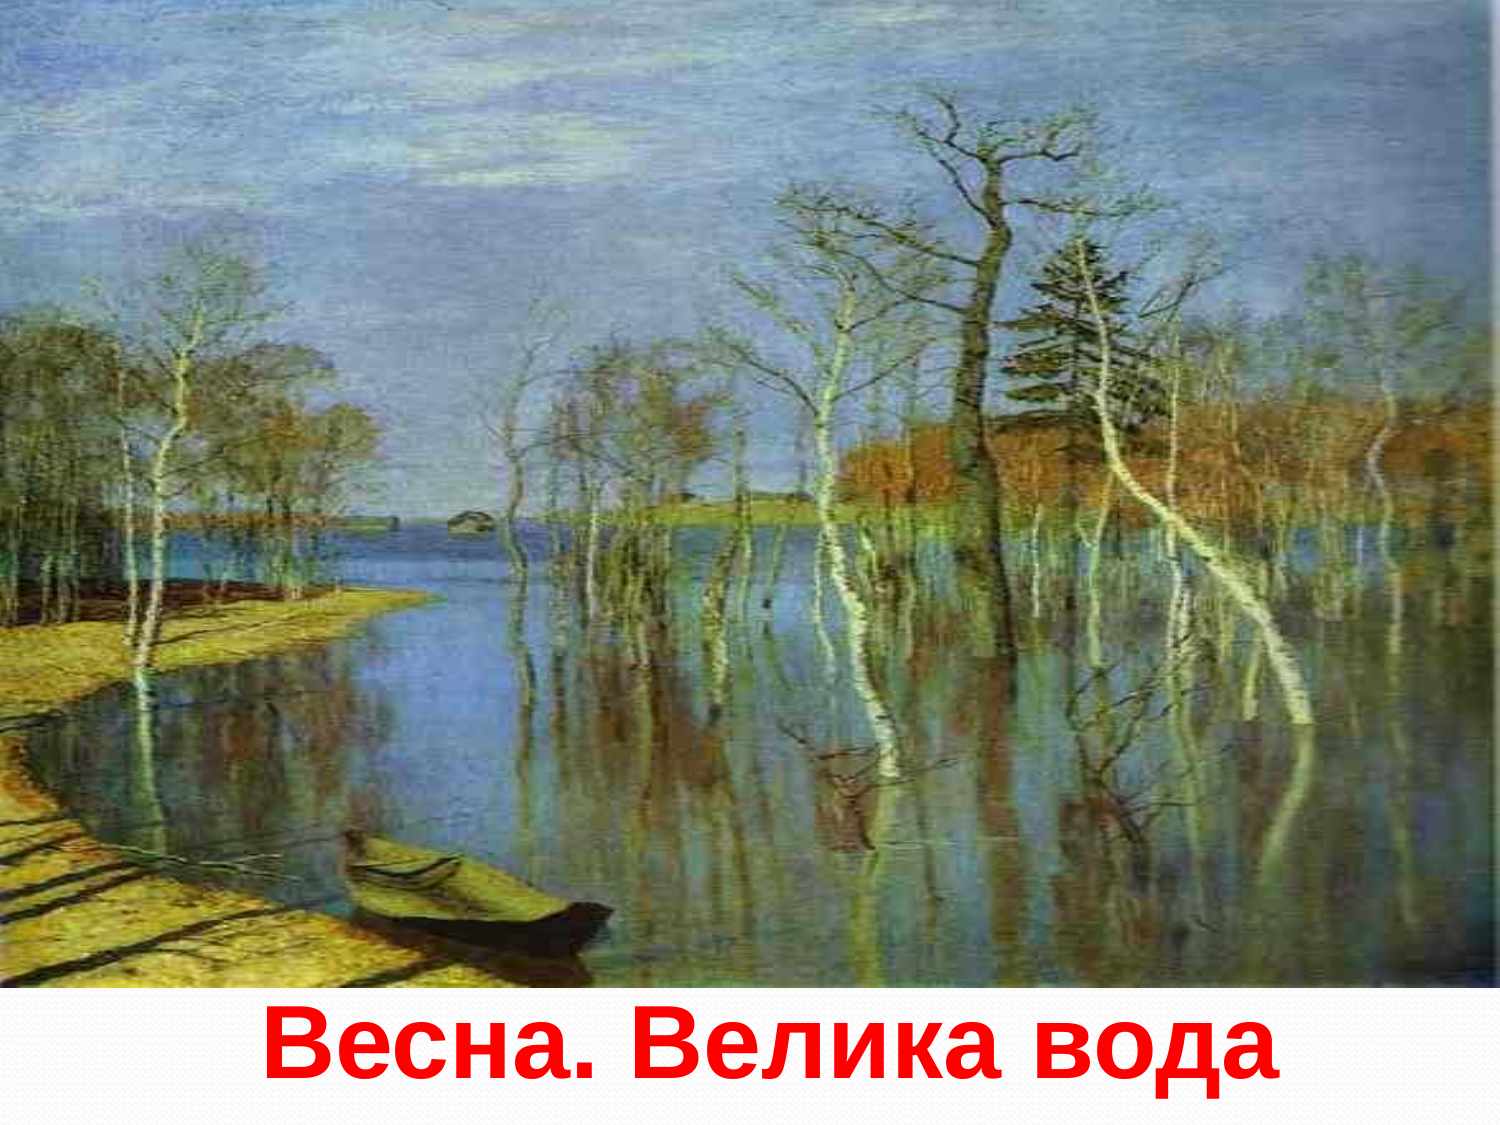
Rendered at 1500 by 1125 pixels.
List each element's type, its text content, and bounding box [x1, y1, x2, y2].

text_box Весна. Велика вода [106, 1000, 1434, 1109]
picture [0, 0, 1500, 988]
